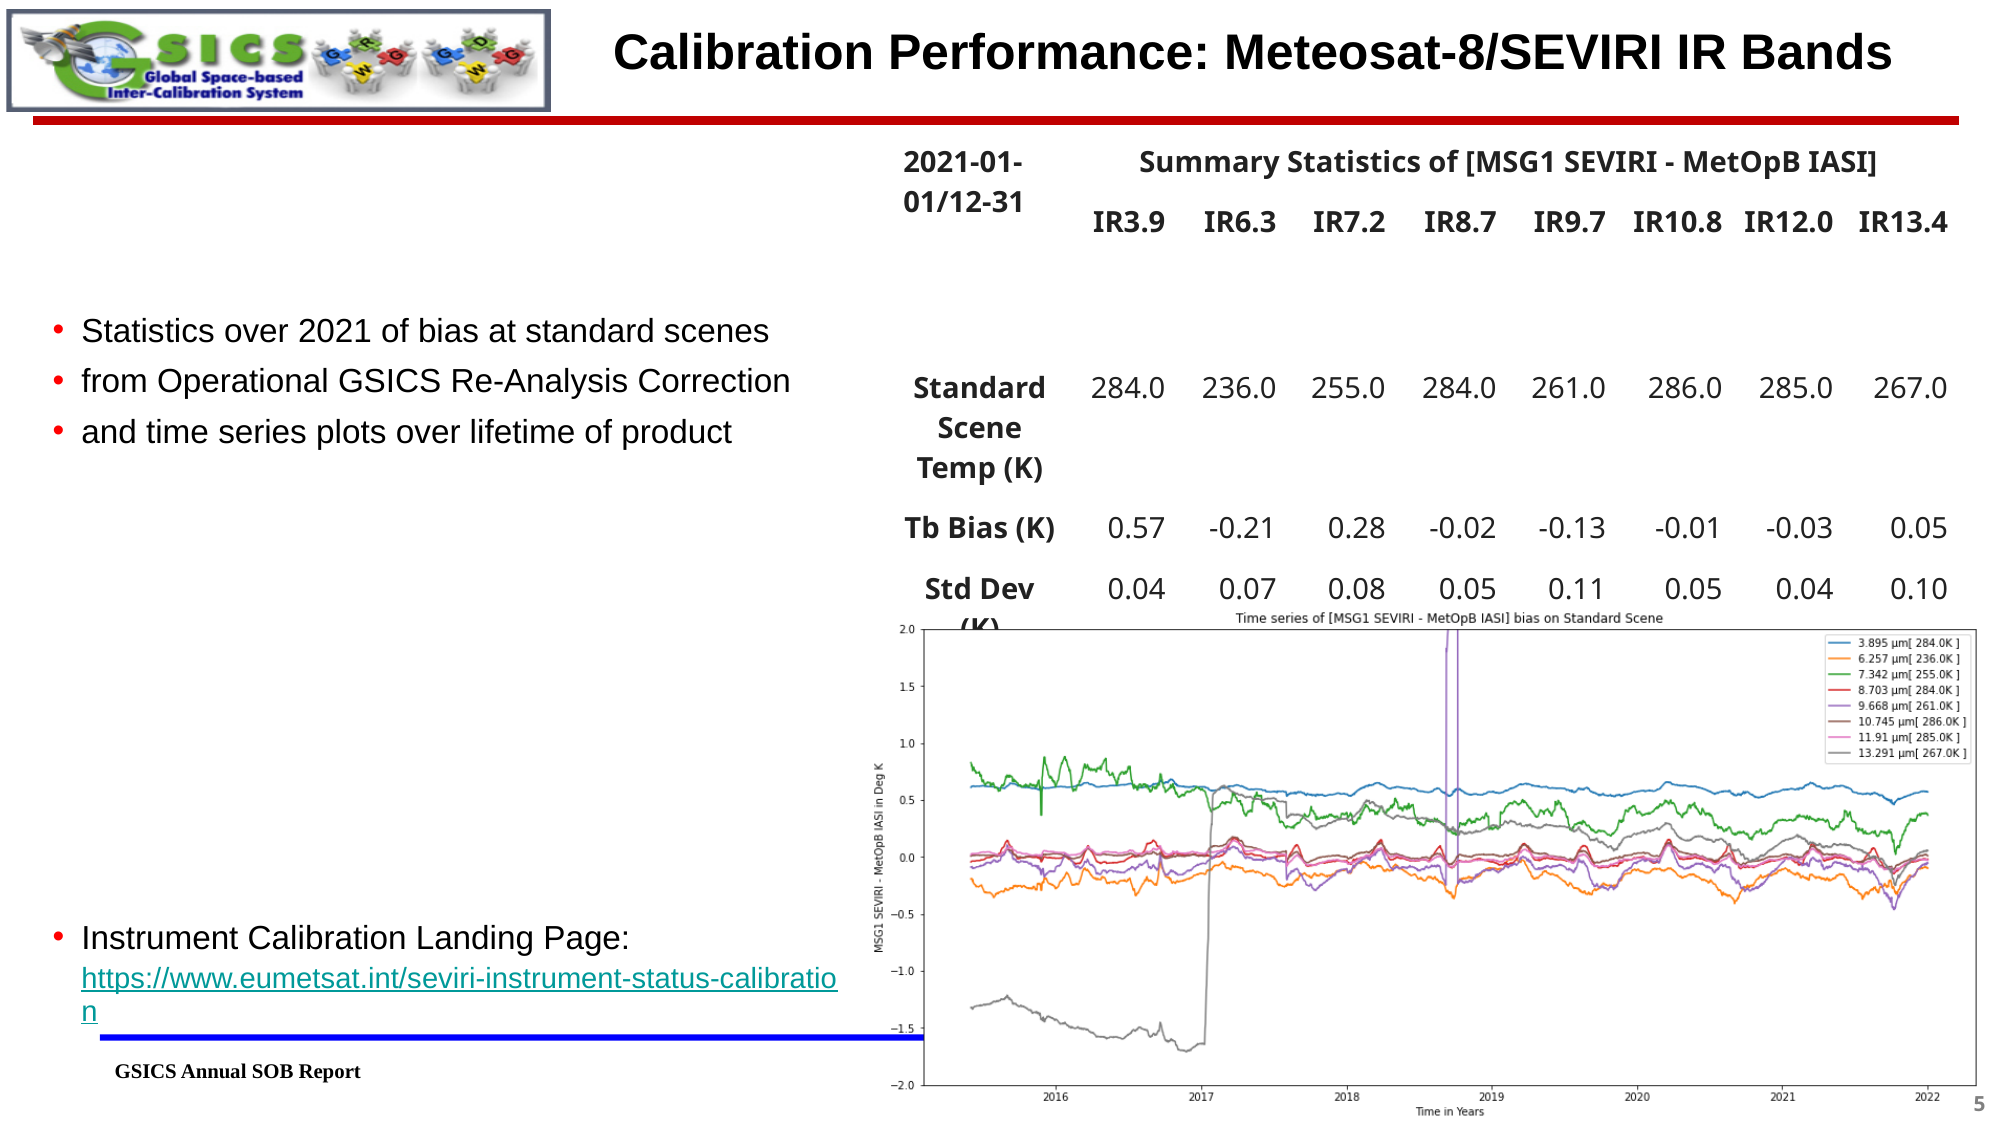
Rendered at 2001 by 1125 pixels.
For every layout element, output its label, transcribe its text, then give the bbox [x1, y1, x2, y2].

table_cell IR10.8 [1617, 191, 1733, 357]
table_cell IR13.4 [1844, 191, 1959, 357]
text_box Statistics over 2021 of bias at standard scenes from Operational GSICS Re-Analysis Correction and time series plots over lifetime of product Instrument Calibration Landing Page: https://www.eumetsat.int/seviri-instrument-status-calibration [37, 149, 869, 1111]
table_cell IR9.7 [1507, 191, 1617, 357]
picture [6, 9, 551, 112]
table_cell 255.0 [1287, 357, 1396, 497]
table_cell IR6.3 [1176, 191, 1287, 357]
table_cell 0.08 [1287, 558, 1396, 604]
table_cell 261.0 [1507, 357, 1617, 497]
table_cell IR8.7 [1396, 191, 1507, 357]
title Calibration Performance: Meteosat-8/SEVIRI IR Bands [552, 12, 1955, 103]
table_cell IR3.9 [1067, 191, 1176, 357]
table_cell -0.13 [1507, 497, 1617, 558]
table_header 2021-01-01/12-31 [893, 131, 1067, 357]
picture [868, 605, 1983, 1125]
table_cell 284.0 [1067, 357, 1176, 497]
table_cell IR12.0 [1733, 191, 1844, 357]
table_cell 0.04 [1733, 558, 1844, 604]
table_cell Std Dev (K) [893, 558, 1067, 604]
table_cell 0.04 [1067, 558, 1176, 604]
table_cell 267.0 [1844, 357, 1959, 497]
table_cell -0.01 [1617, 497, 1733, 558]
table_cell 0.28 [1287, 497, 1396, 558]
table_cell -0.03 [1733, 497, 1844, 558]
table_cell -0.02 [1396, 497, 1507, 558]
table_cell 0.57 [1067, 497, 1176, 558]
table_cell 0.11 [1507, 558, 1617, 604]
table_cell 0.05 [1396, 558, 1507, 604]
table_header Summary Statistics of [MSG1 SEVIRI - MetOpB IASI] [1067, 131, 1959, 191]
table_cell 0.07 [1176, 558, 1287, 604]
table_cell 286.0 [1617, 357, 1733, 497]
table_cell Tb Bias (K) [893, 497, 1067, 558]
table_cell 236.0 [1176, 357, 1287, 497]
table_cell IR7.2 [1287, 191, 1396, 357]
table_cell -0.21 [1176, 497, 1287, 558]
table_cell 285.0 [1733, 357, 1844, 497]
table_cell 0.05 [1844, 497, 1959, 558]
table_cell 0.10 [1844, 558, 1959, 604]
table_cell 284.0 [1396, 357, 1507, 497]
table_cell Standard Scene Temp (K) [893, 357, 1067, 497]
table_cell 0.05 [1617, 558, 1733, 604]
